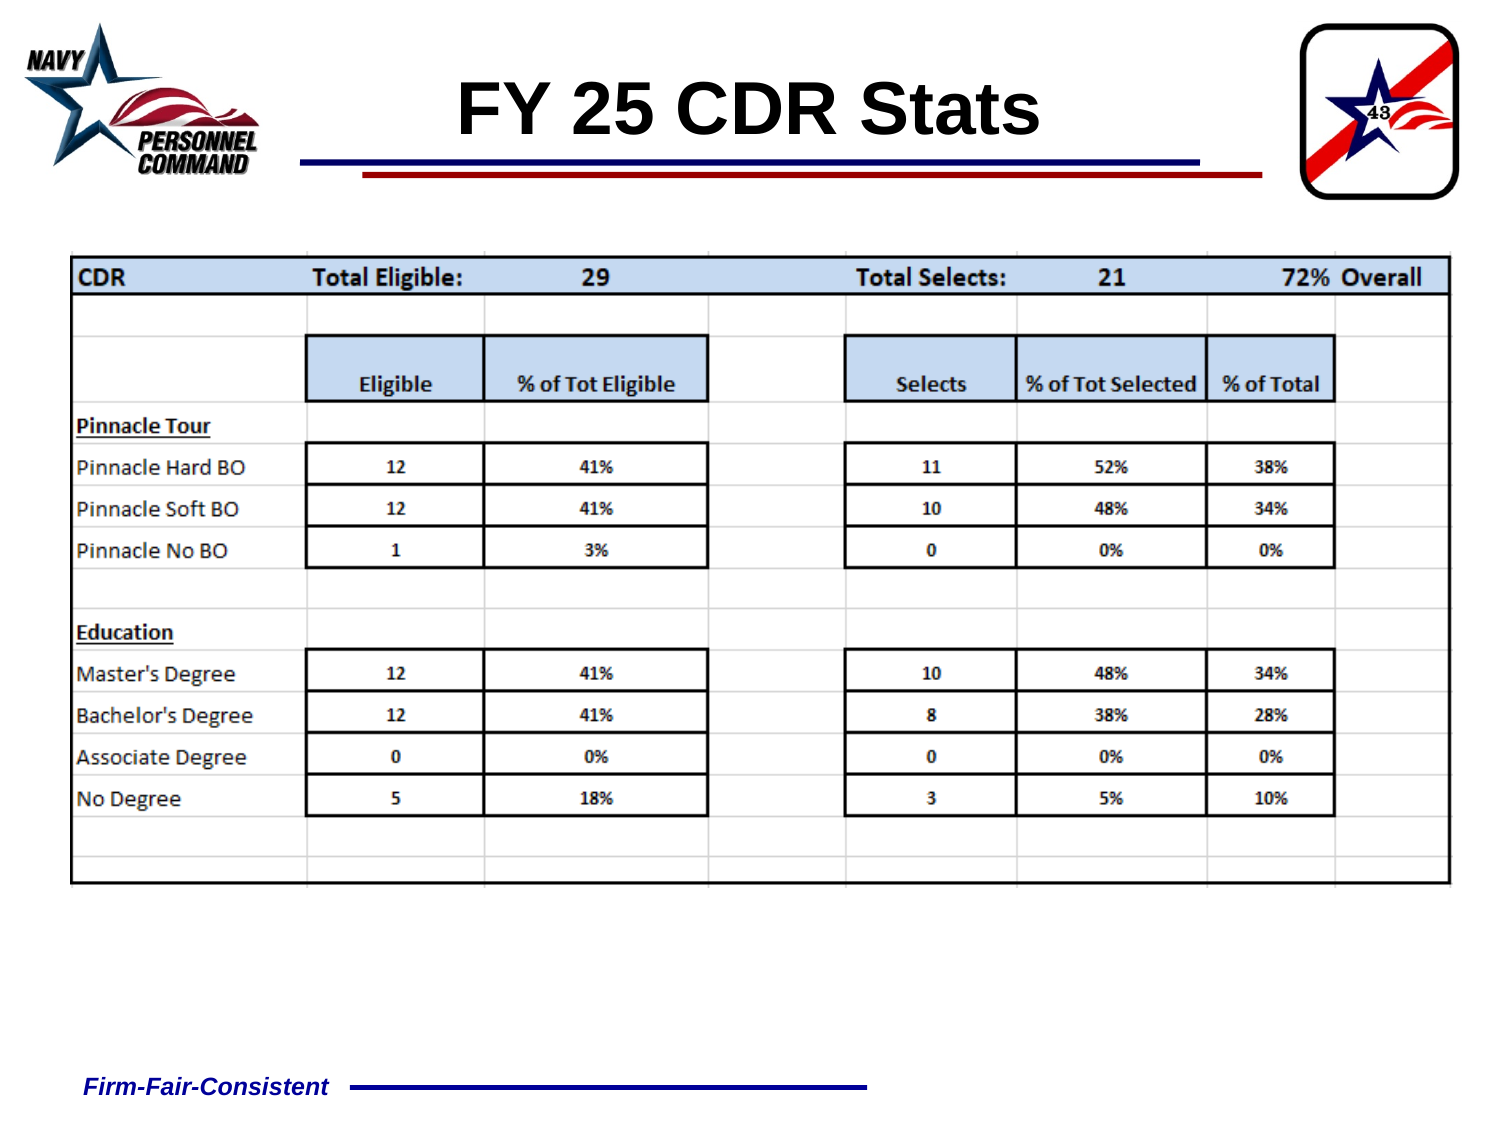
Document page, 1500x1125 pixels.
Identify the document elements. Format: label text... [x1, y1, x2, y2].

picture [70, 251, 1454, 888]
title FY 25 CDR Stats [113, 12, 1387, 198]
picture [24, 21, 113, 175]
picture [1297, 21, 1462, 202]
